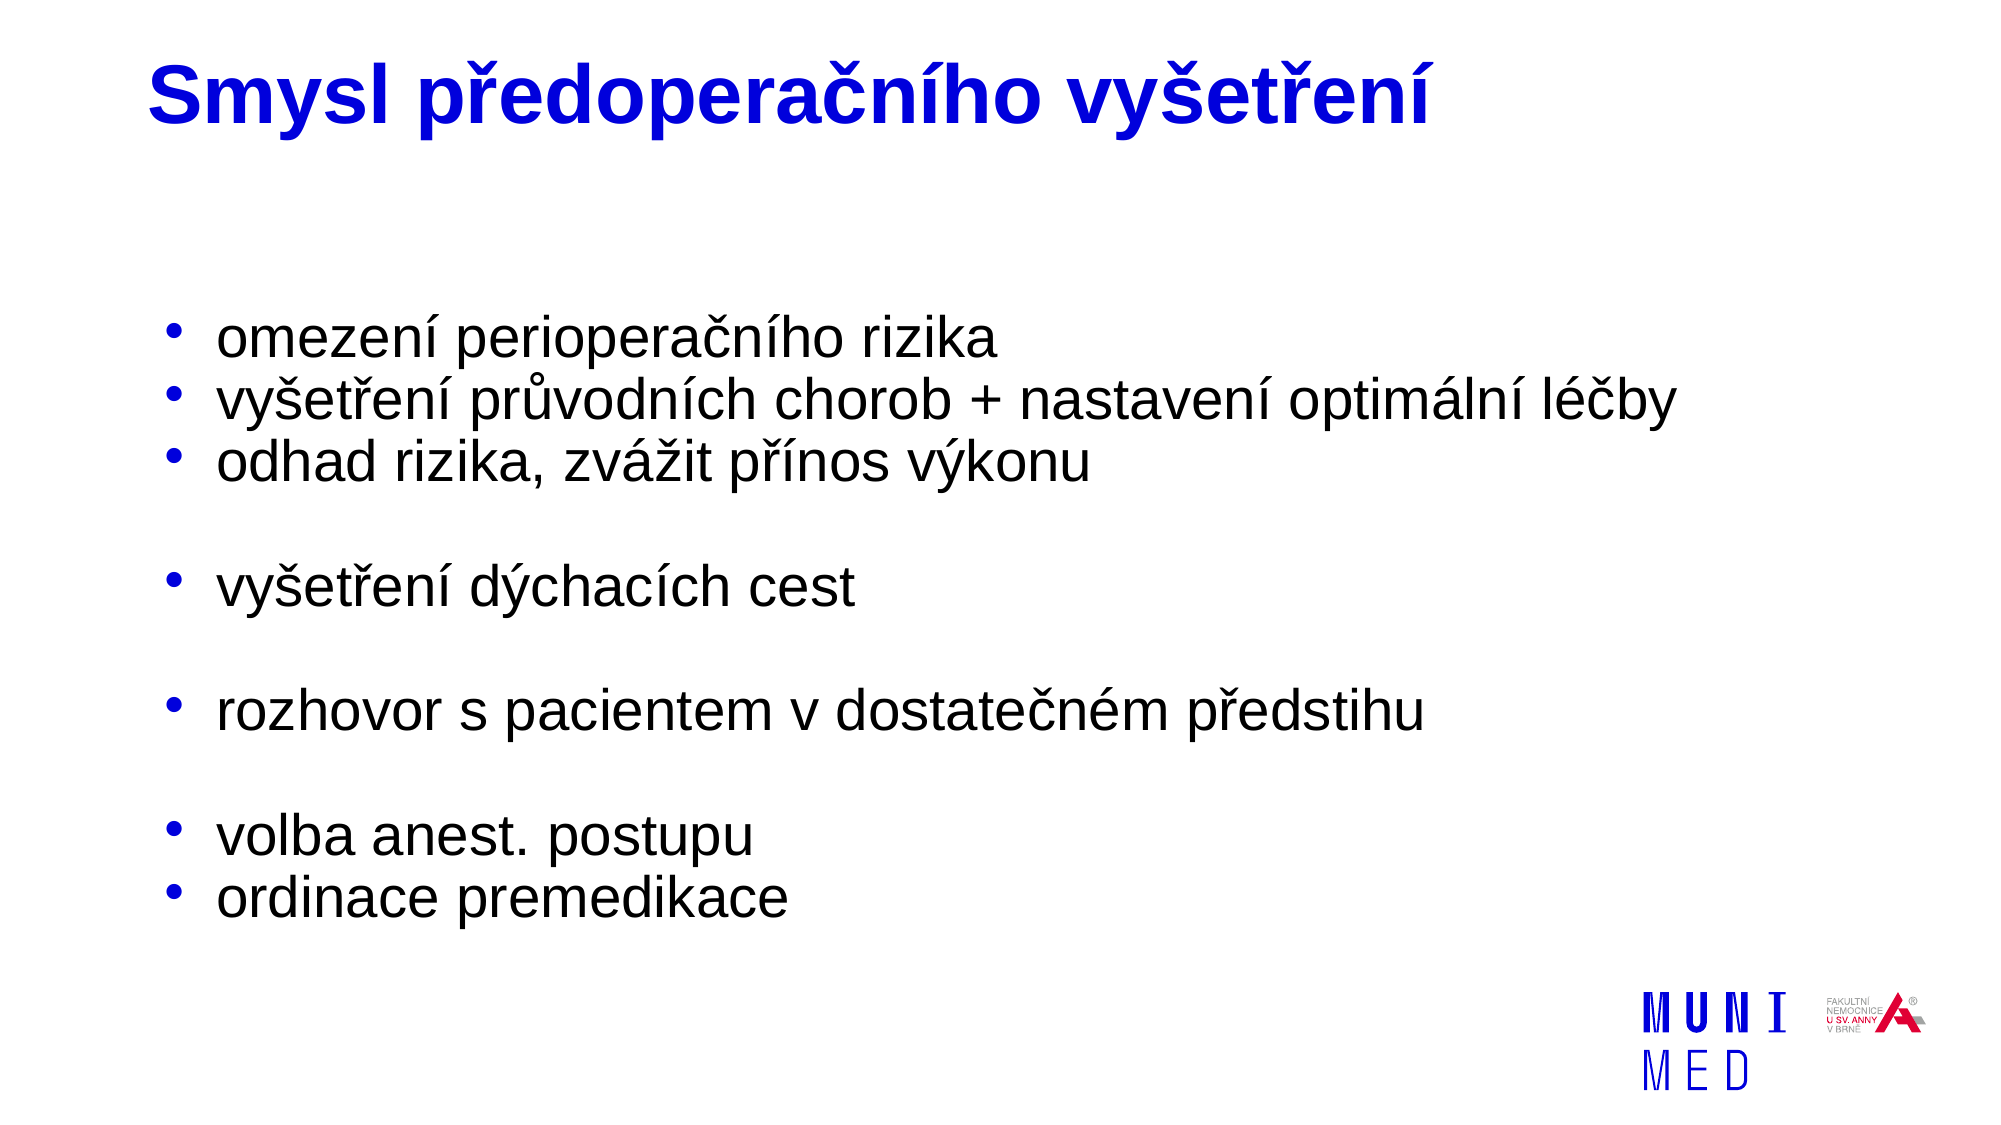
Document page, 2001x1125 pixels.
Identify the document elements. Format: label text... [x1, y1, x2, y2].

list omezení perioperačního rizika vyšetření průvodních chorob + nastavení optimální léčby odhad rizika, zvážit přínos výkonu vyšetření dýchacích cest rozhovor s pacientem v dostatečném předstihu volba anest. postupu ordinace premedikace [147, 292, 1888, 1125]
title Smysl předoperačního vyšetření [147, 42, 1856, 231]
